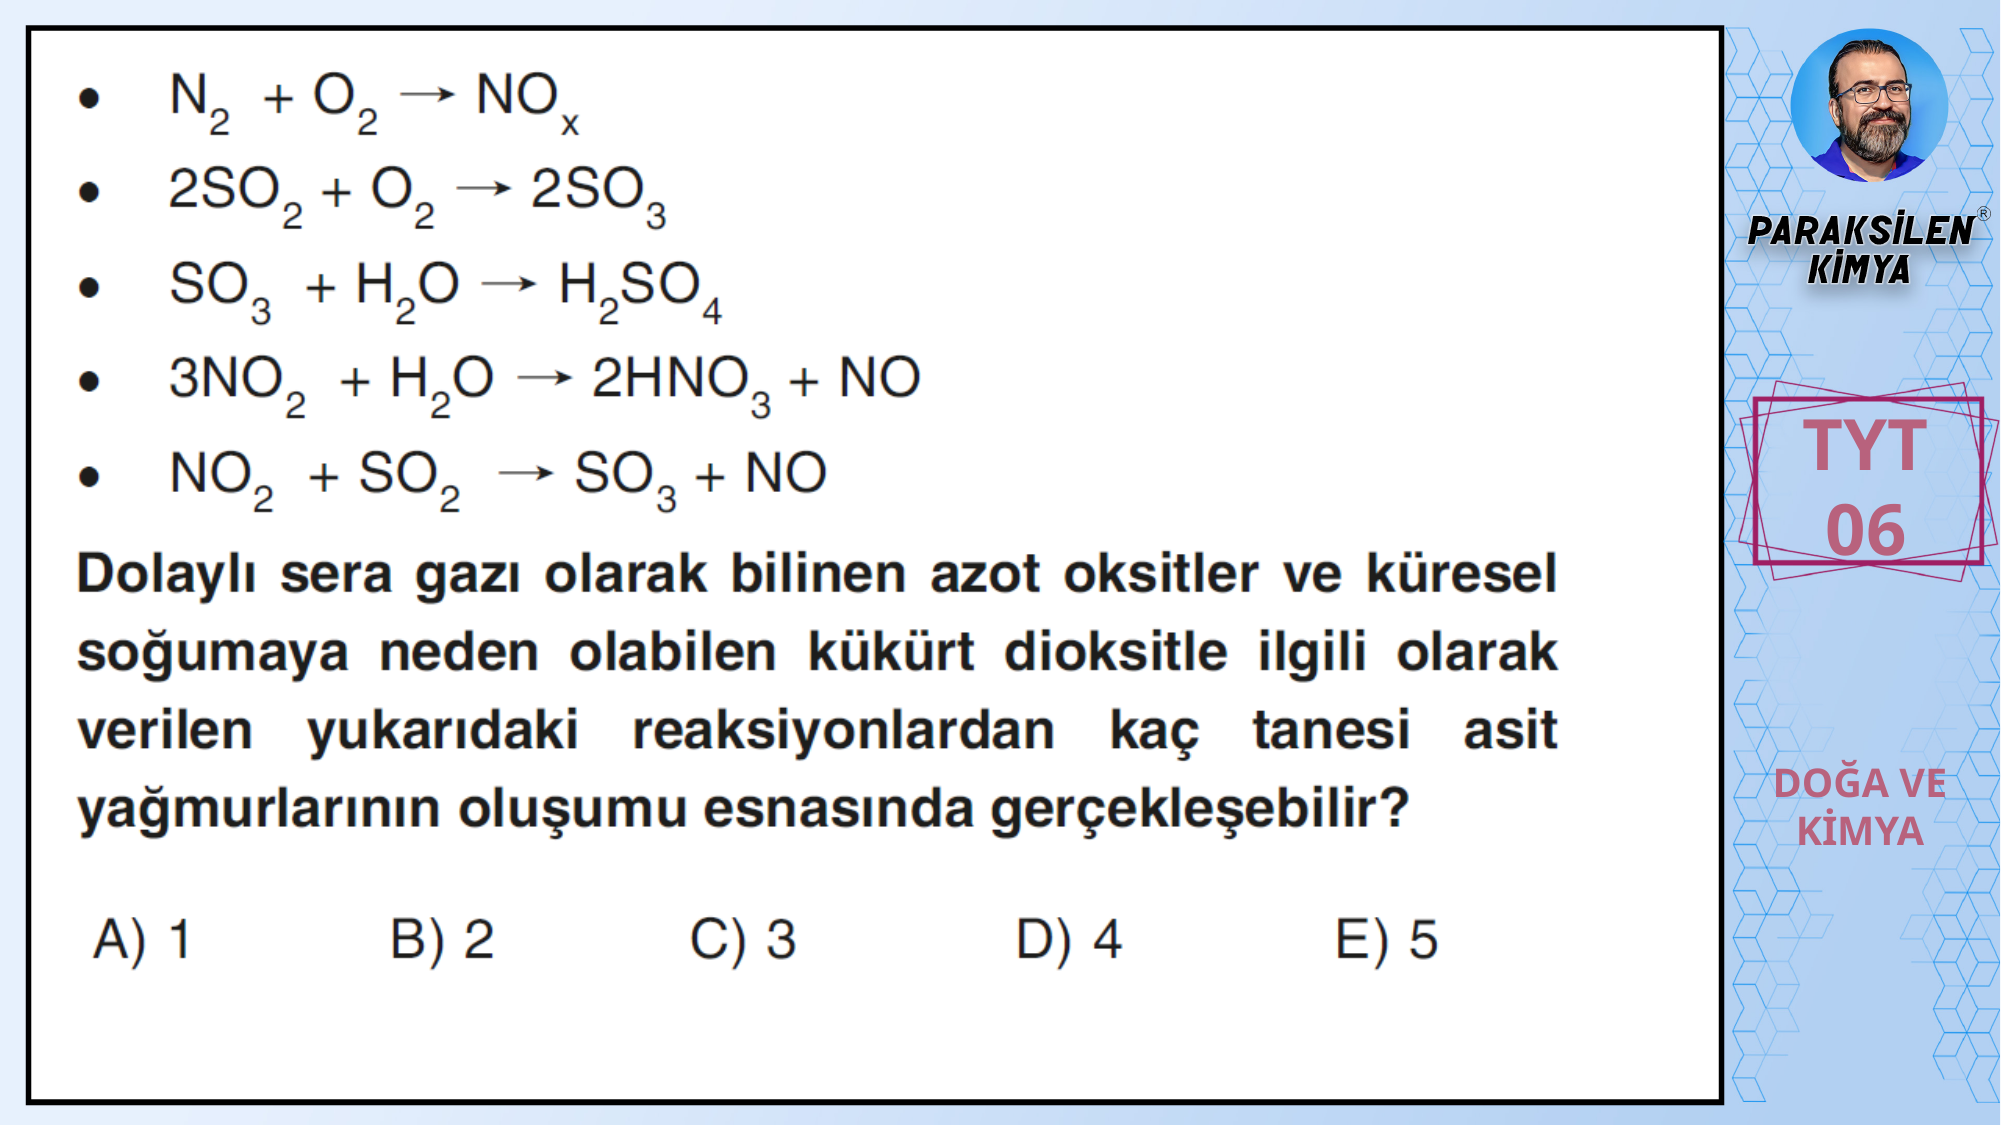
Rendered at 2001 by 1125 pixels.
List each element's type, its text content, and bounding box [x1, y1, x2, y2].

text_box DOĞA VE KİMYA [1719, 750, 2000, 861]
text_box TYT 06 [1755, 392, 1977, 577]
picture [0, 0, 2001, 1125]
